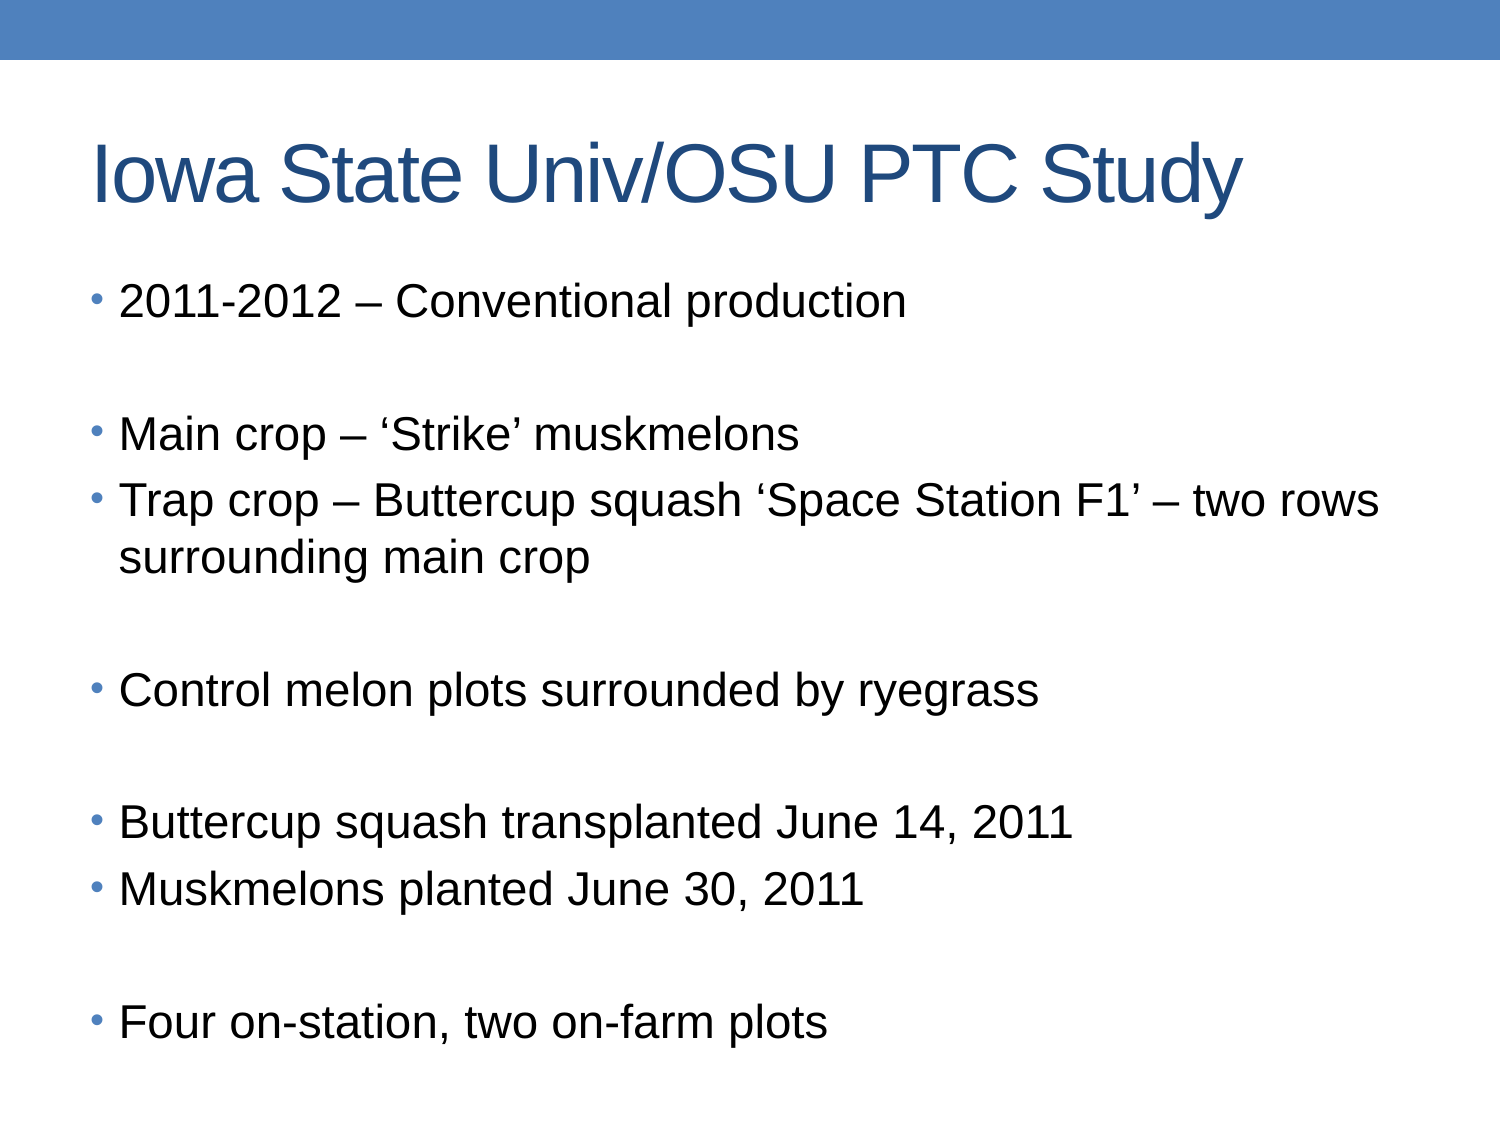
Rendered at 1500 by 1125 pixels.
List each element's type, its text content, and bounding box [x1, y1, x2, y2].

title Iowa State Univ/OSU PTC Study [75, 87, 1425, 250]
list 2011-2012 – Conventional production Main crop – ‘Strike’ muskmelons Trap crop – Buttercup squash ‘Space Station F1’ – two rows surrounding main crop Control melon plots surrounded by ryegrass Buttercup squash transplanted June 14, 2011 Muskmelons planted June 30, 2011 Four on-station, two on-farm plots [75, 262, 1425, 1063]
